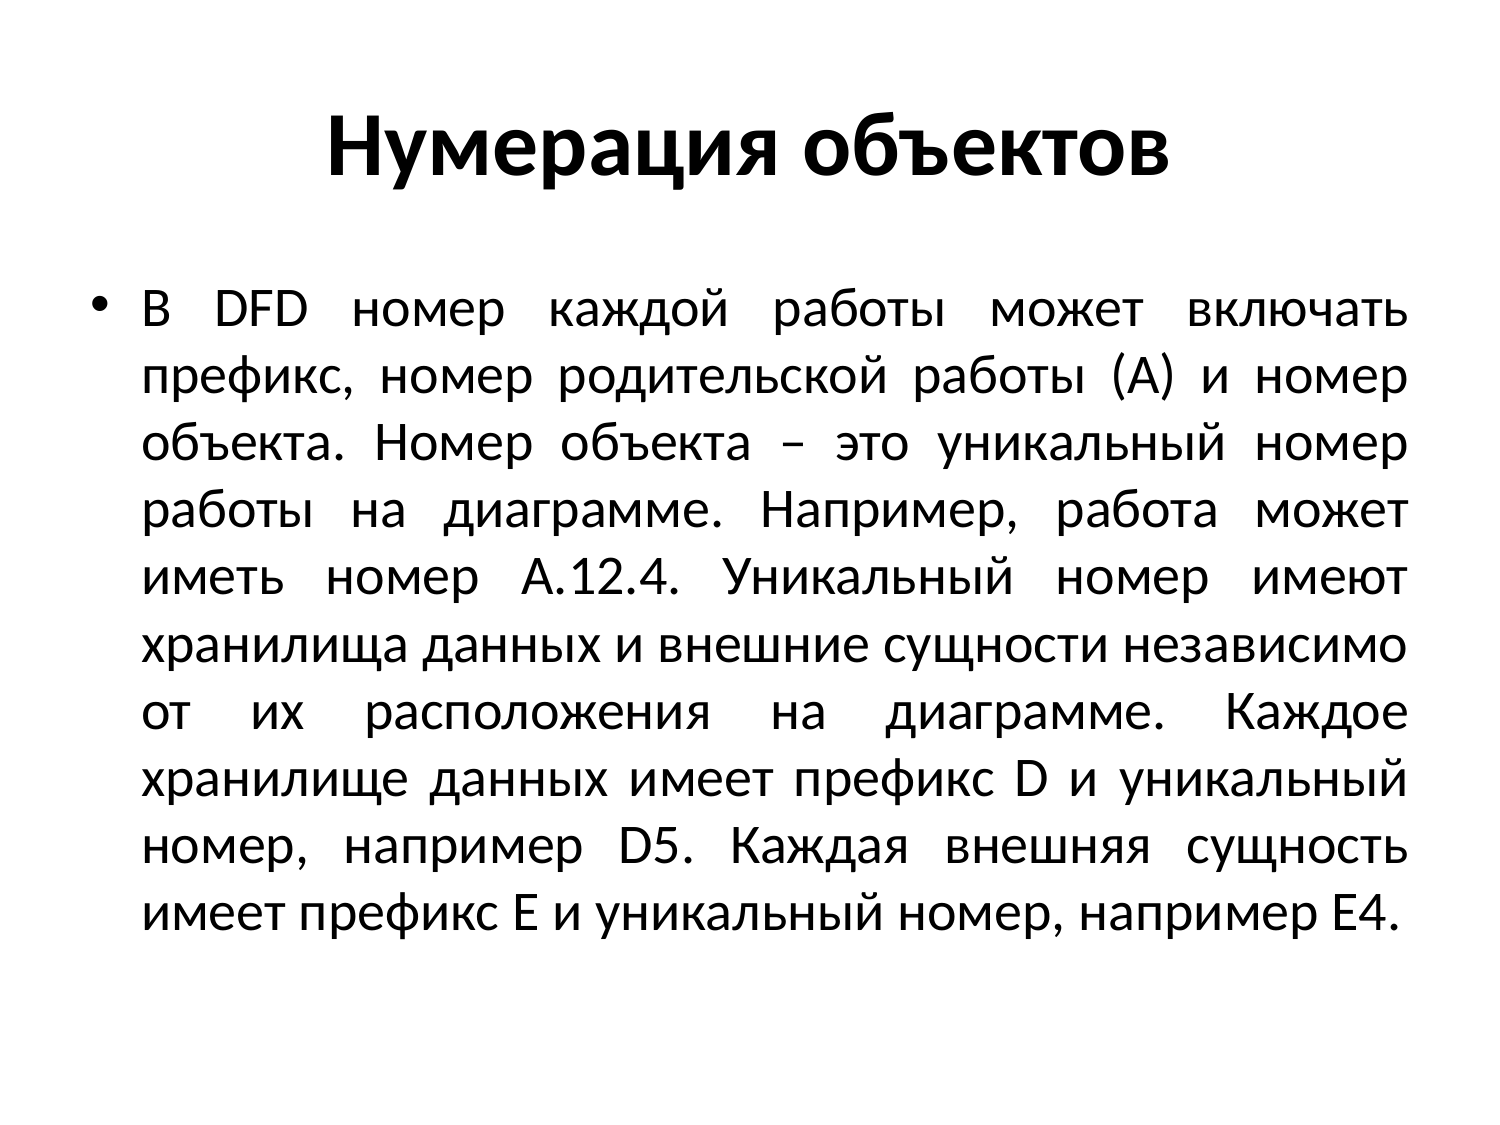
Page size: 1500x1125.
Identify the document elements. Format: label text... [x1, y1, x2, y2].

title Нумерация объектов [74, 44, 1426, 233]
list В DFD номер каждой работы может включать префикс, номер родительской работы (А) и номер объекта. Номер объекта – это уникальный номер работы на диаграмме. Например, работа может иметь номер А.12.4. Уникальный номер имеют хранилища данных и внешние сущности независимо от их расположения на диаграмме. Каждое хранилище данных имеет префикс D и уникальный номер, например D5. Каждая внешняя сущность имеет префикс Е и уникальный номер, например Е4. [74, 262, 1426, 1006]
